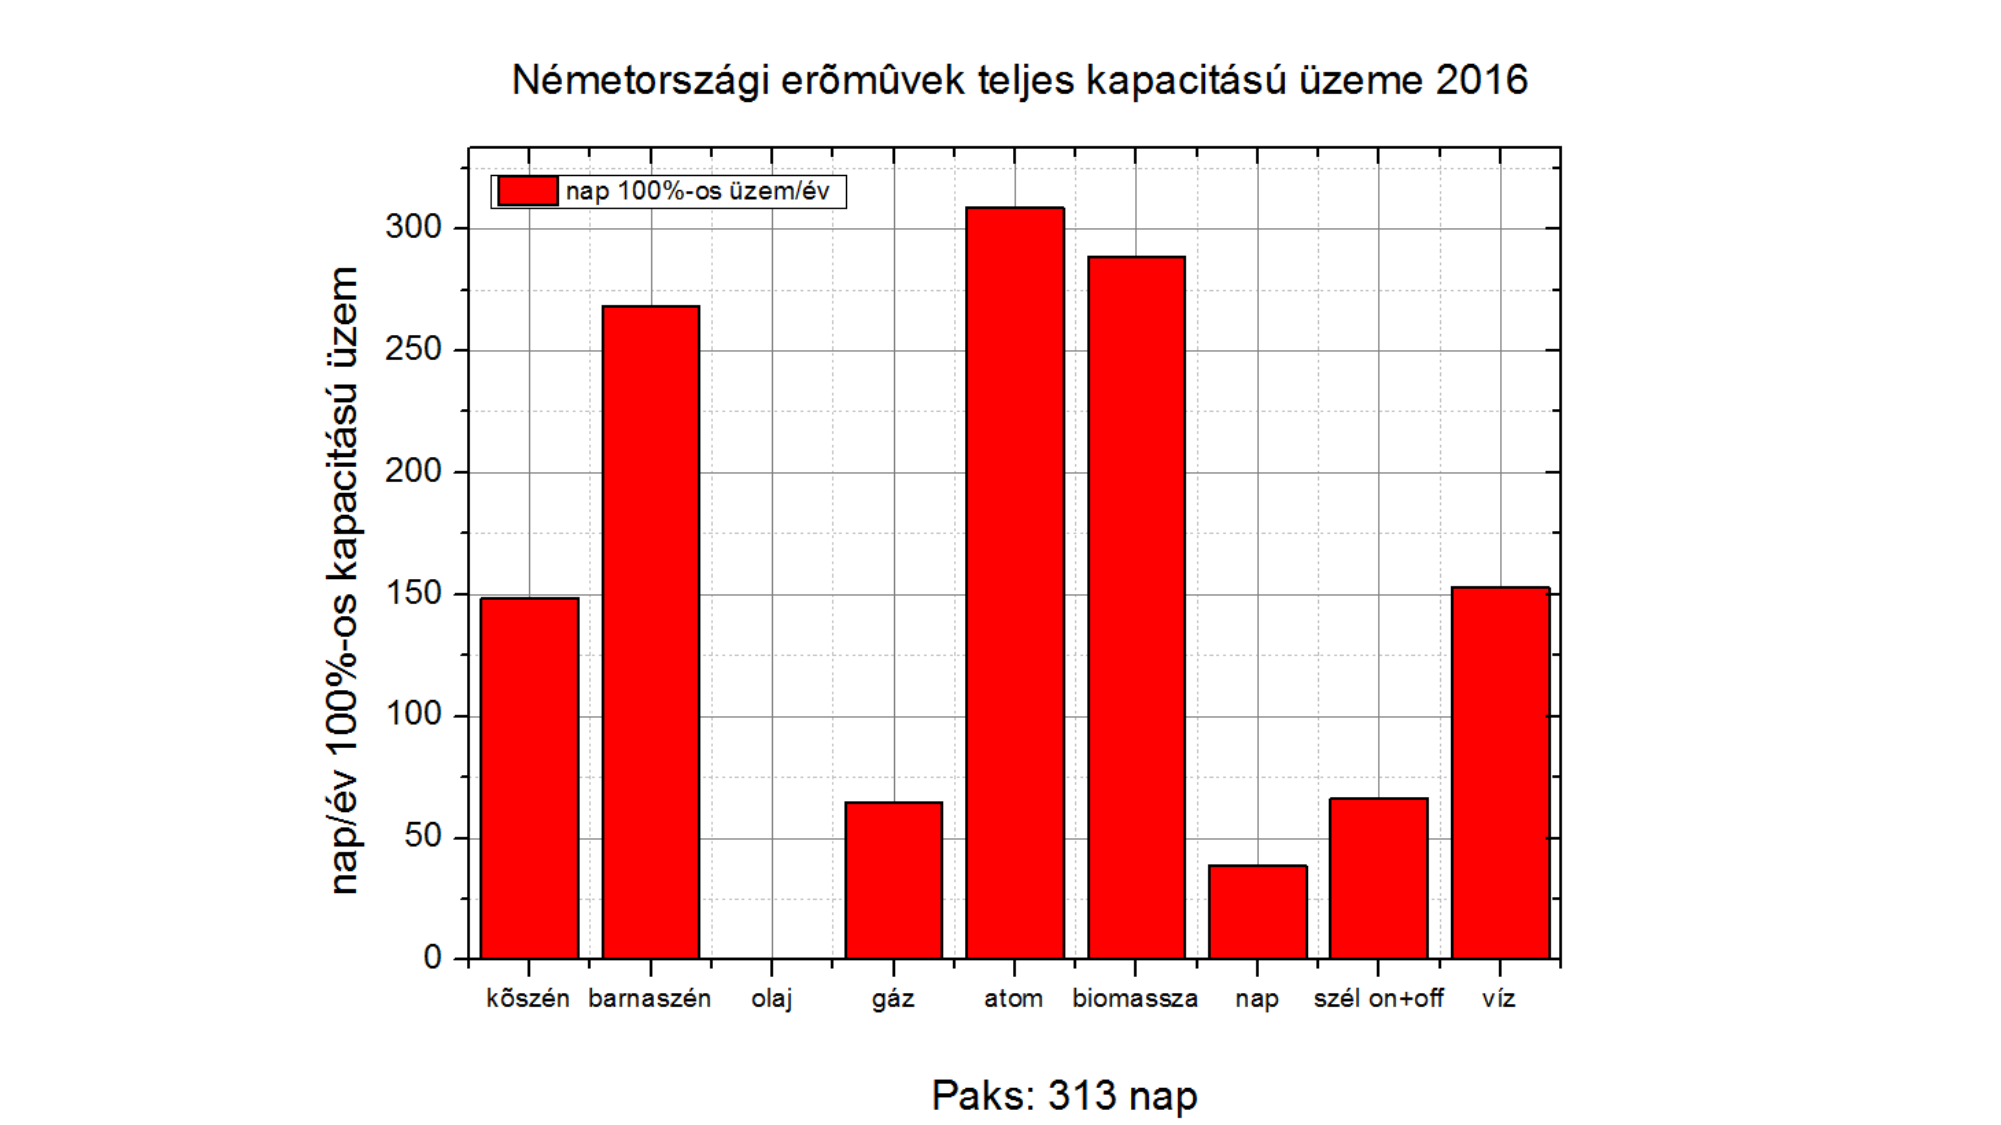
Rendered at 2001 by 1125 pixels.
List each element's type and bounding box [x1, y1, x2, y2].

picture [289, 42, 1580, 1125]
